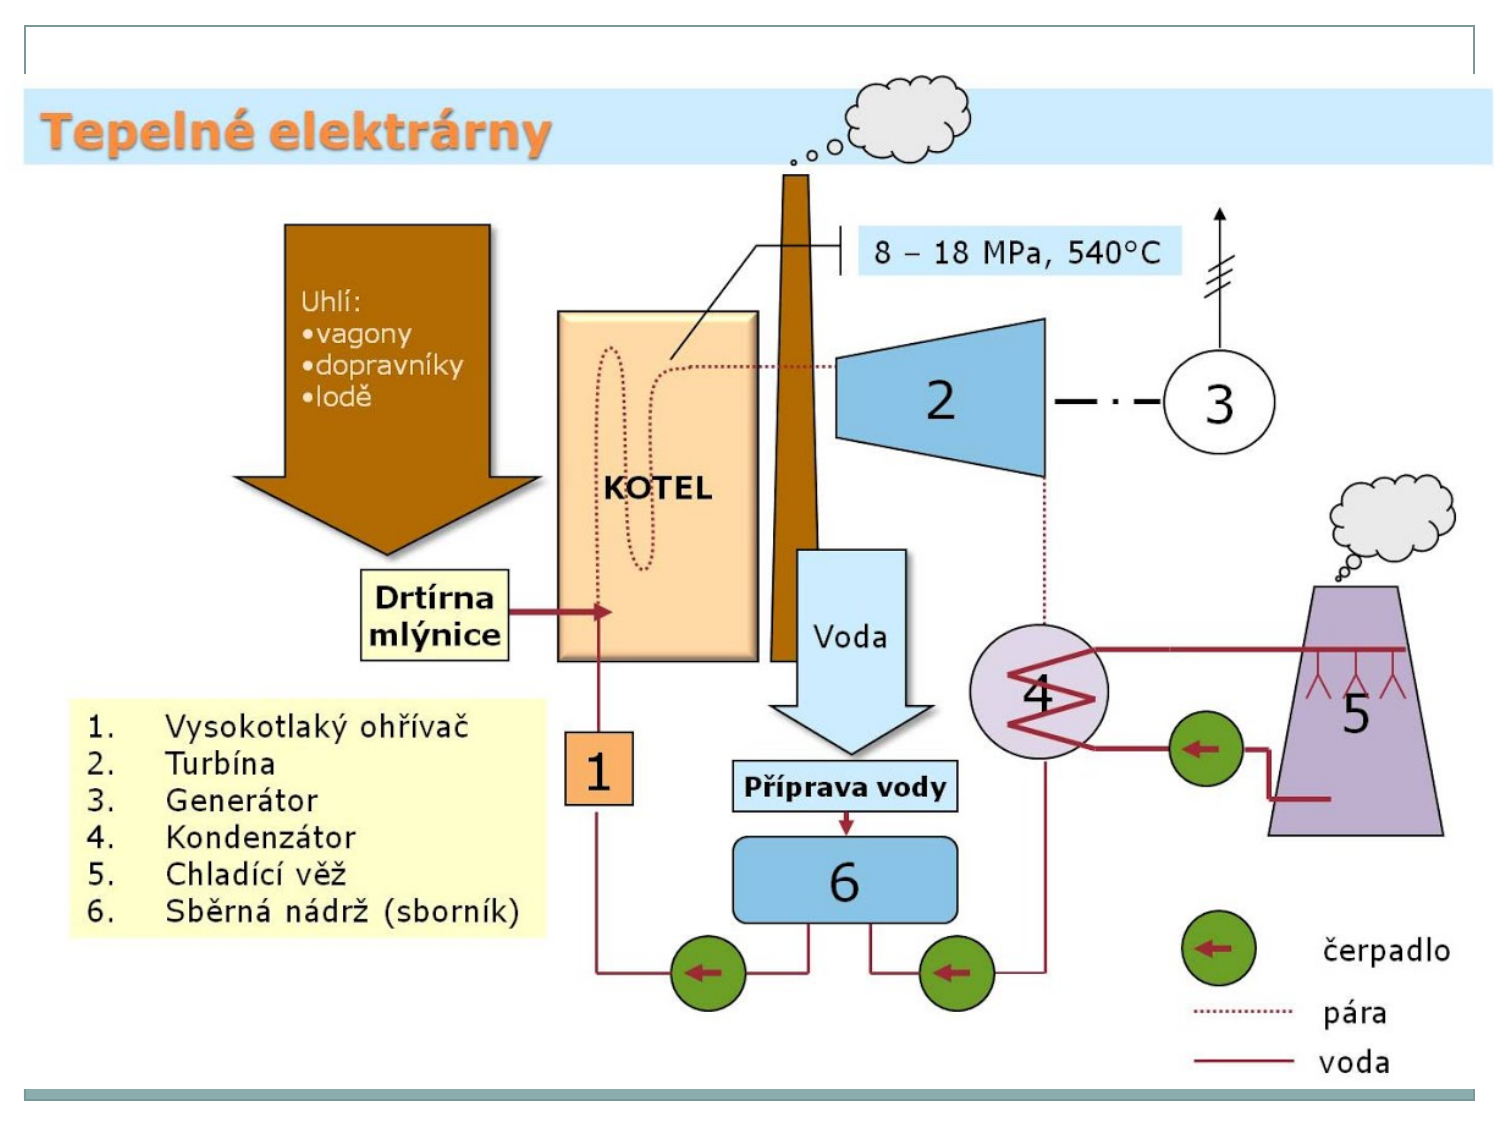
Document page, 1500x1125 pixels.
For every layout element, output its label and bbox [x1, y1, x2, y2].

picture [6, 74, 1494, 1089]
